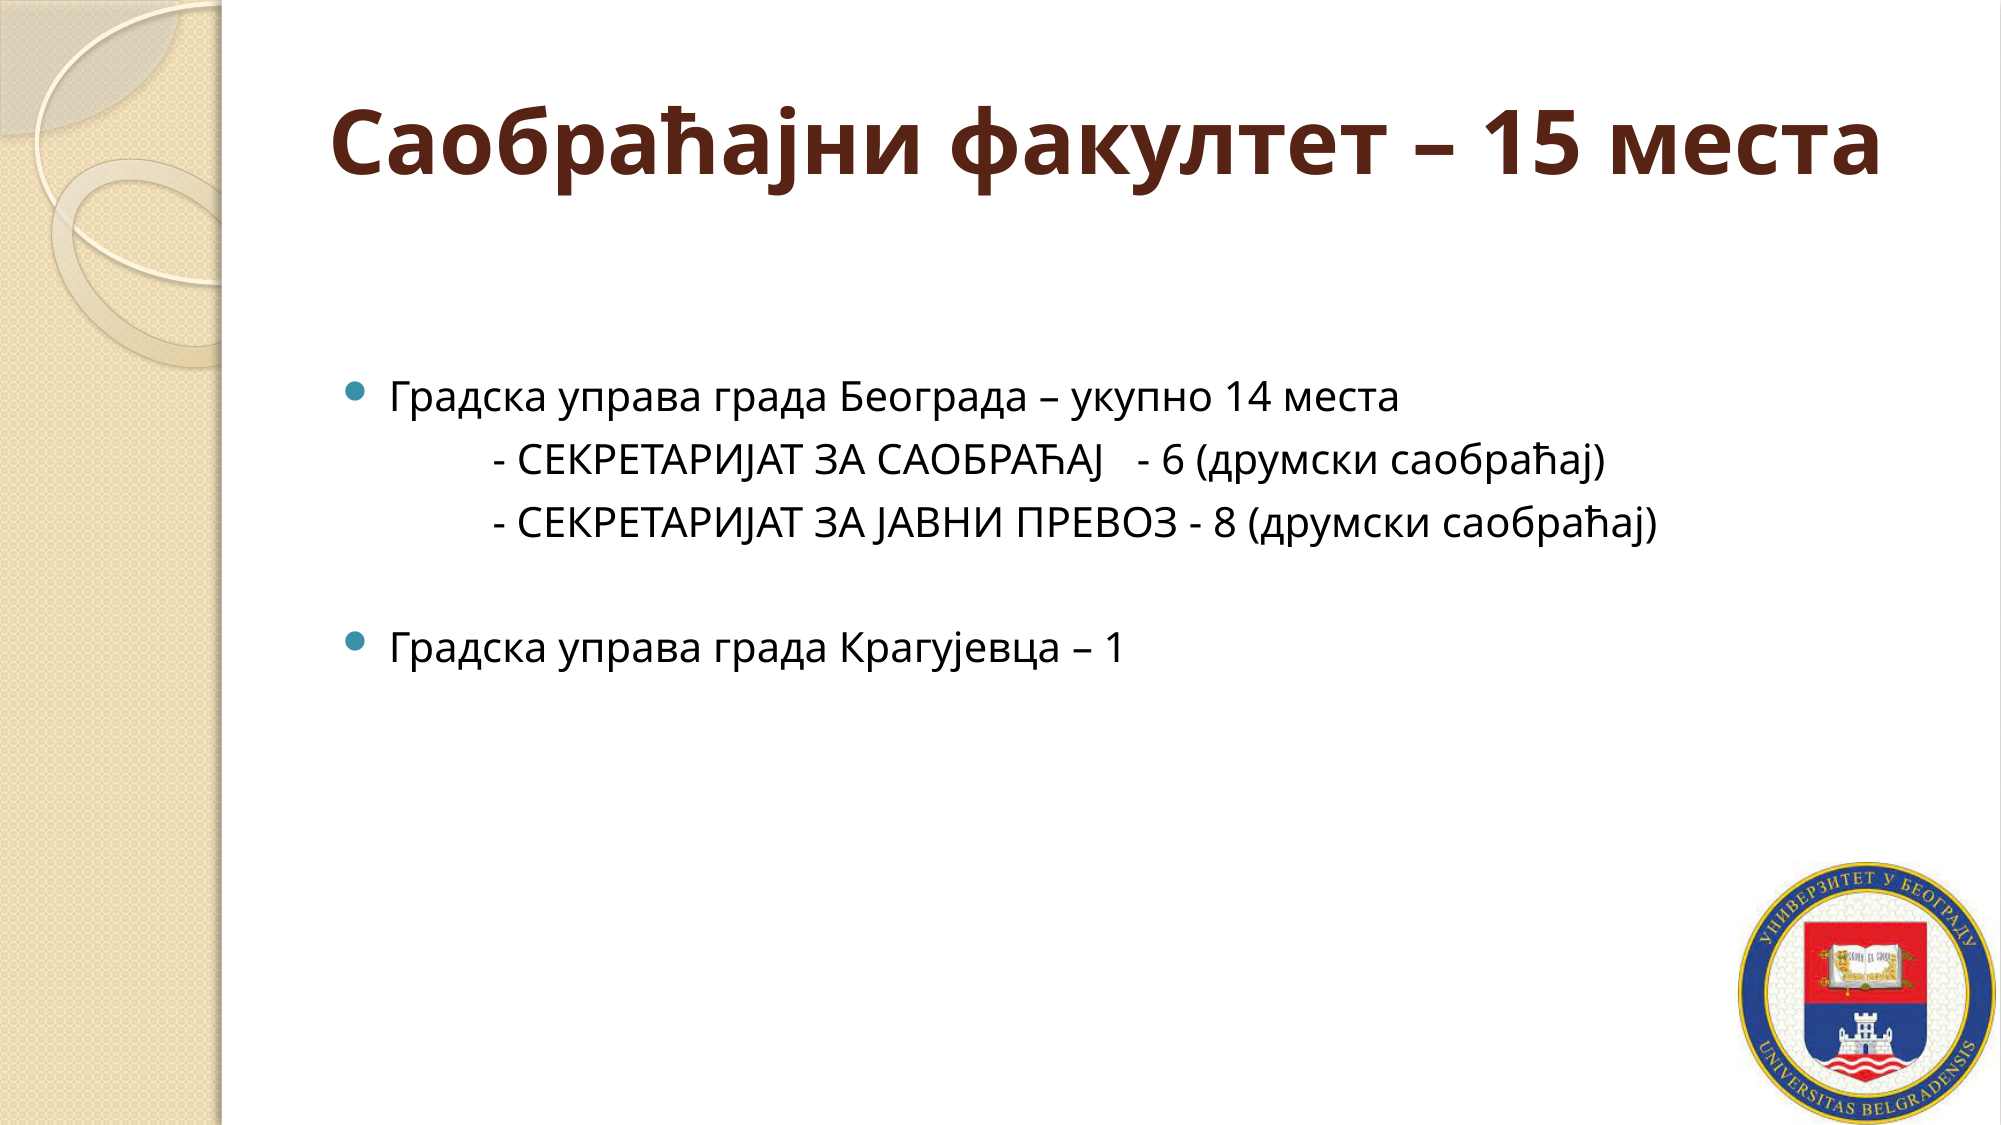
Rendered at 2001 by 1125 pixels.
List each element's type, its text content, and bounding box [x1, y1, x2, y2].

title Саобраћајни факултет – 15 места [313, 45, 1954, 233]
list Градска управа града Београдa – укупно 14 места - СЕКРЕТАРИЈАТ ЗА САОБРАЋАЈ - 6 (друмски саобраћај) - СЕКРЕТАРИЈАТ ЗА ЈАВНИ ПРЕВОЗ - 8 (друмски саобраћај) Градска управа града Крагујевцa – 1 [313, 237, 1954, 1025]
picture [1737, 861, 1996, 1125]
